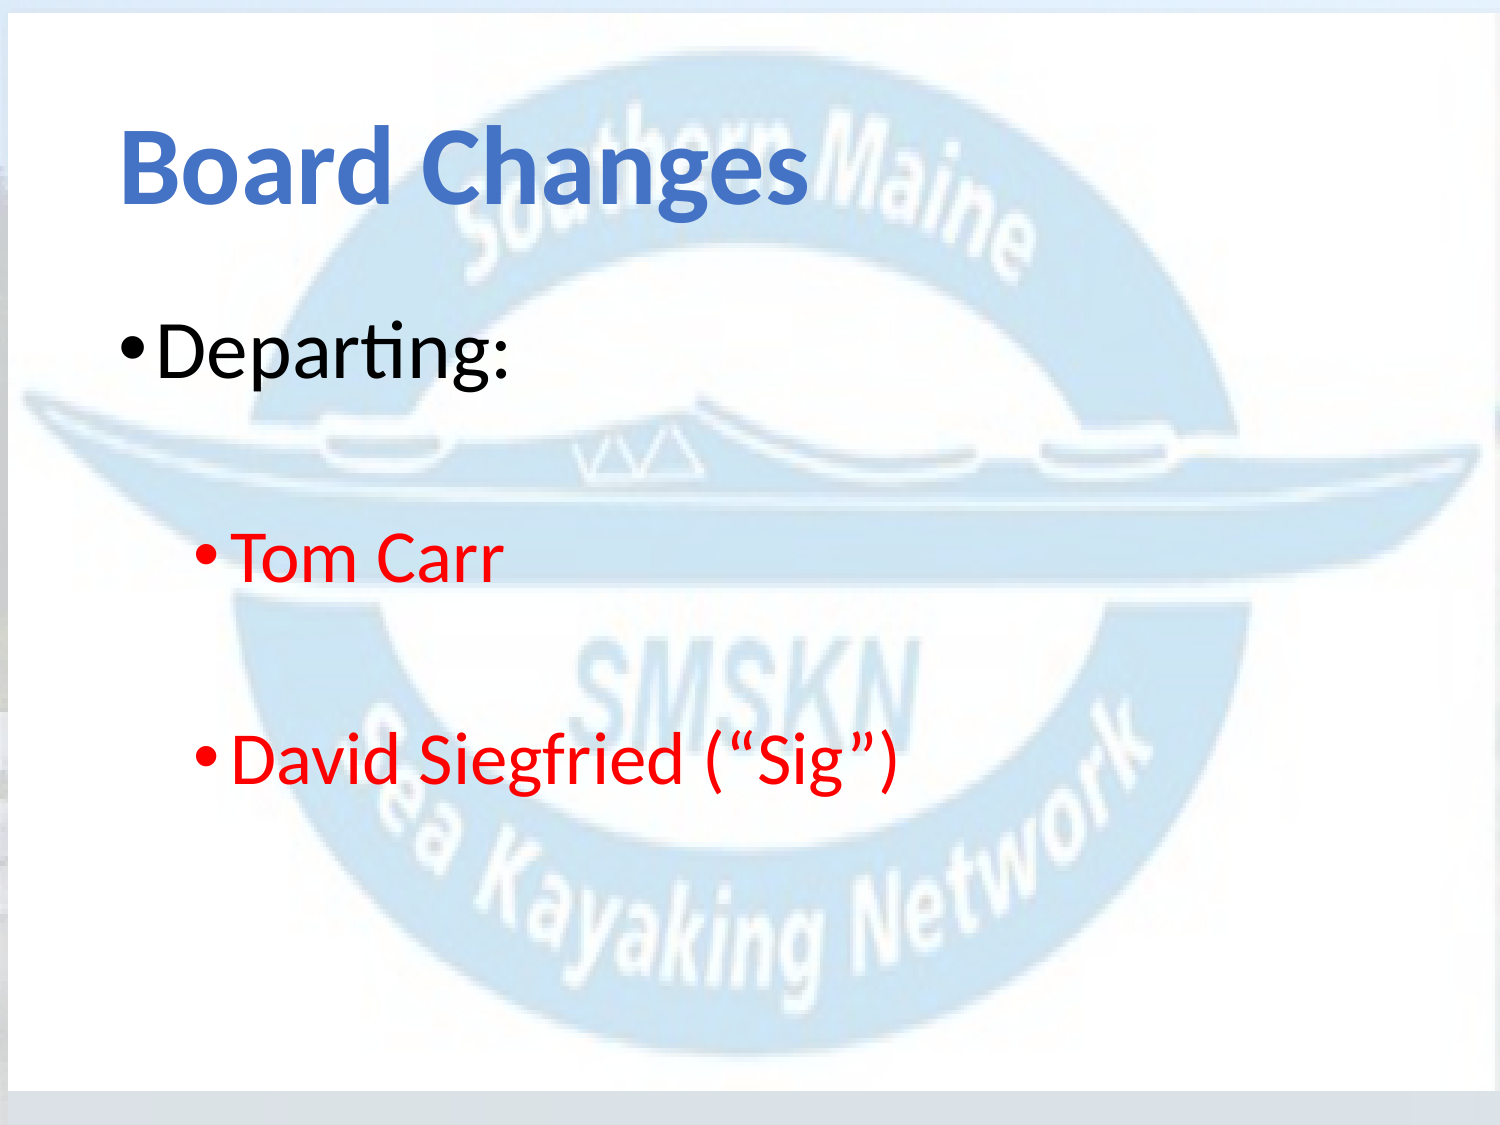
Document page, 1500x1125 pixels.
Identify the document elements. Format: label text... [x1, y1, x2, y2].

title Board Changes [103, 59, 1397, 278]
list Departing: Tom Carr David Siegfried (“Sig”) [103, 299, 1397, 1014]
